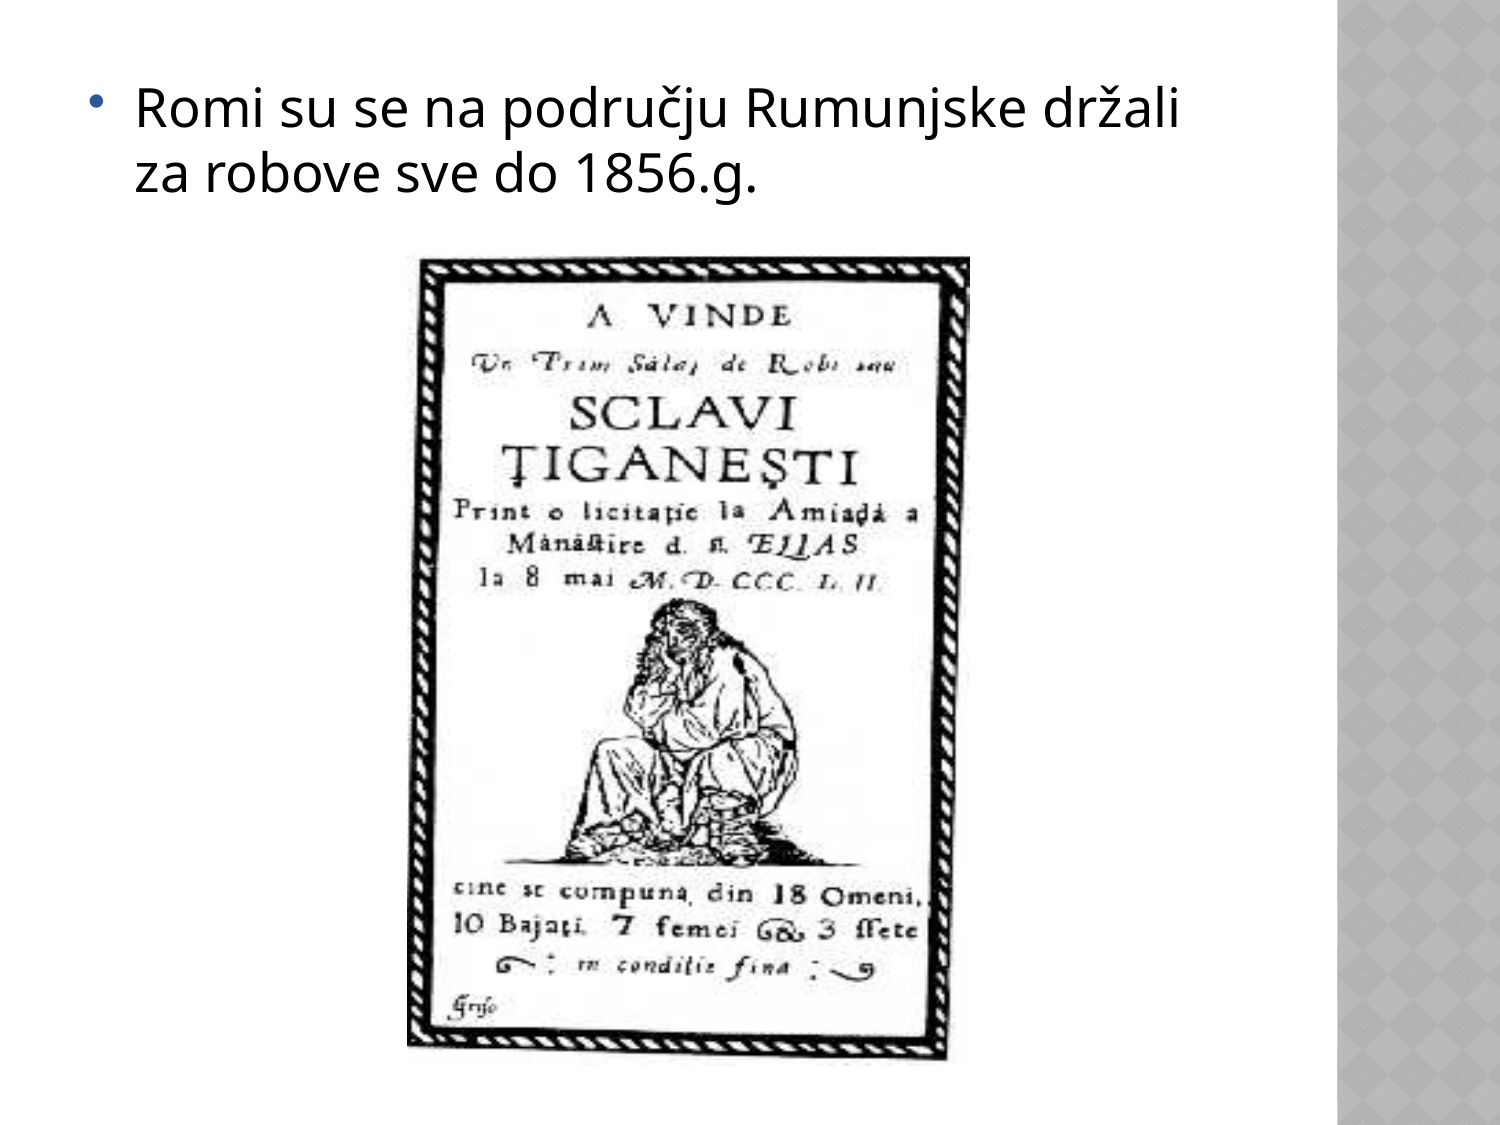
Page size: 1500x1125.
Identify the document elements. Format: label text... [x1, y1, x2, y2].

picture [406, 254, 970, 1067]
list Romi su se na području Rumunjske držali za robove sve do 1856.g. [75, 66, 1263, 1059]
